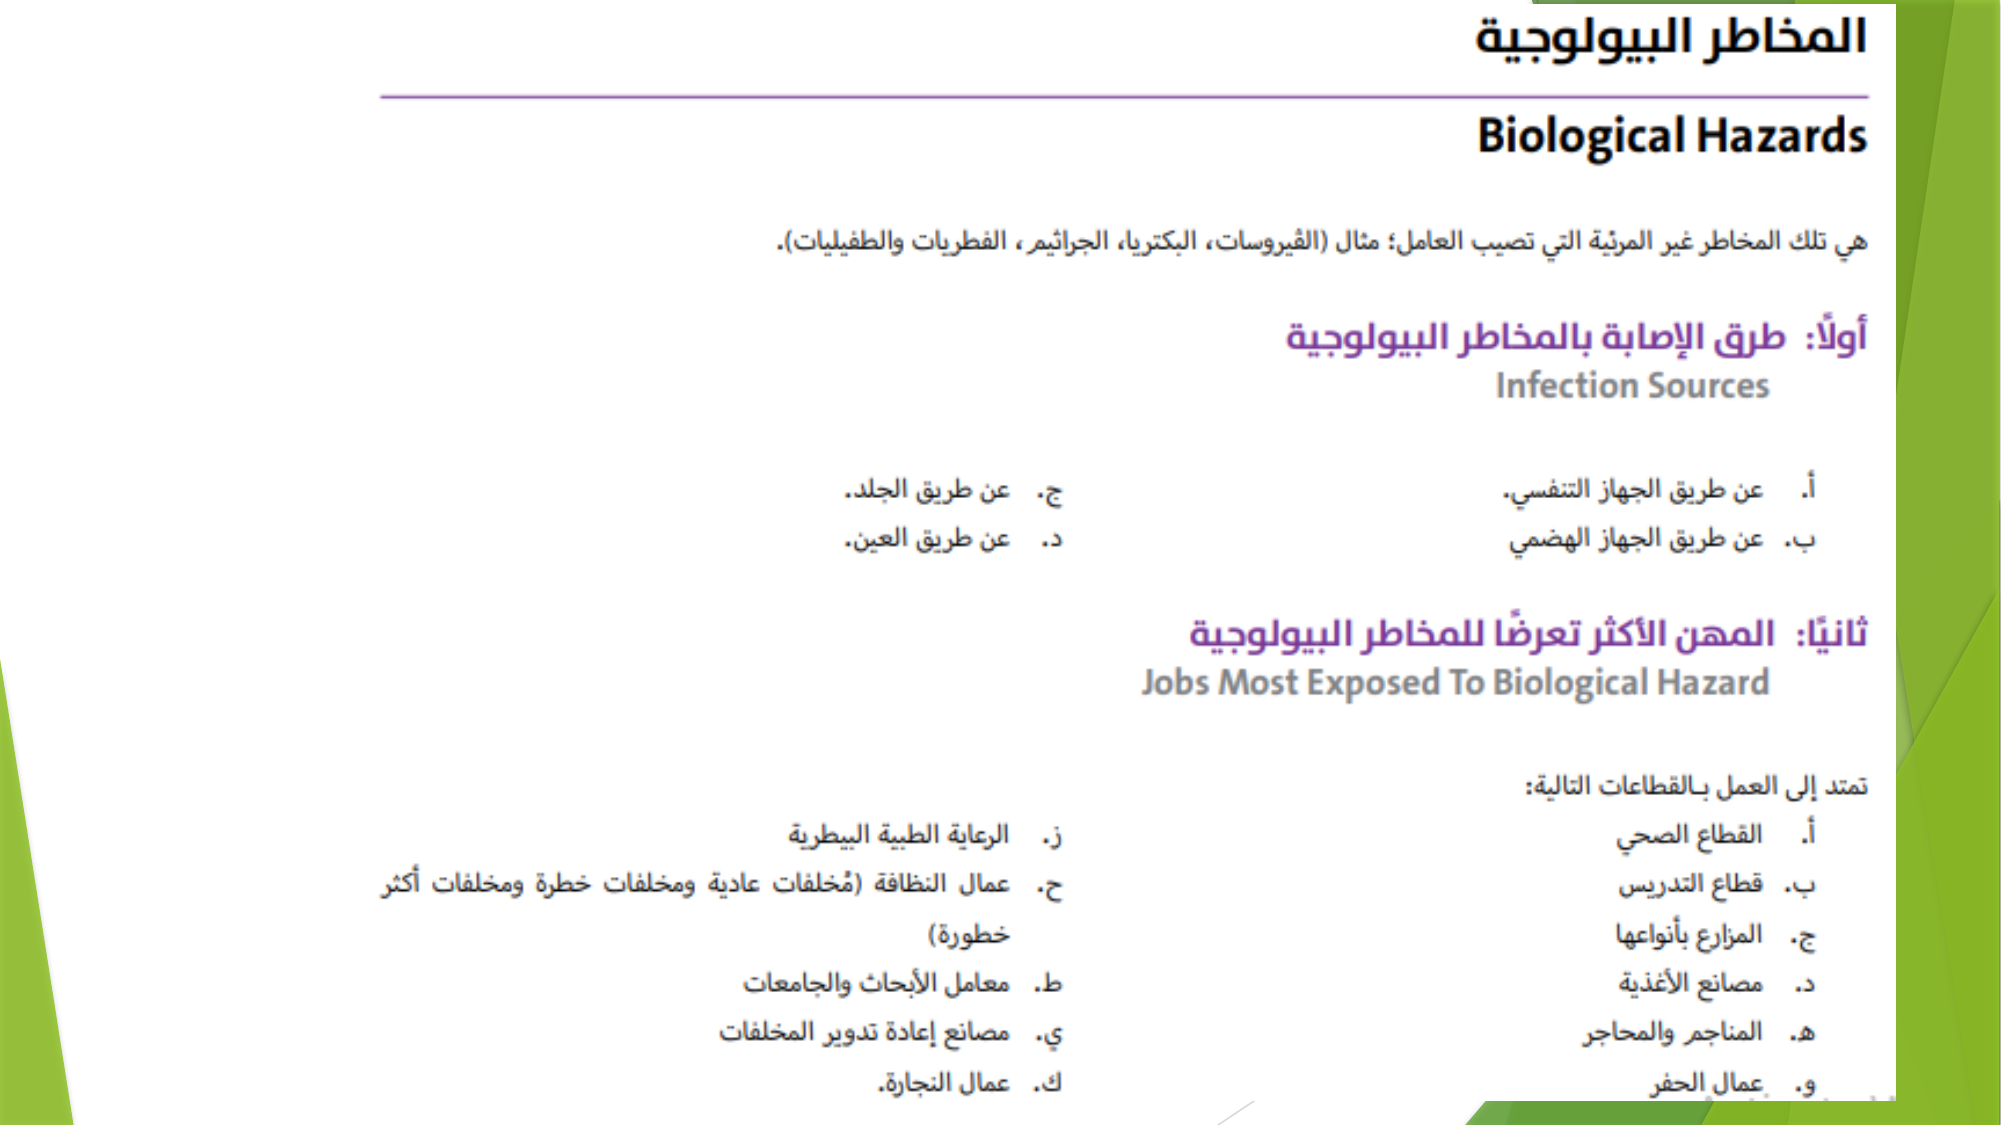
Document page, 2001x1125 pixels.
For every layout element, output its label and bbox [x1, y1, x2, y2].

picture [321, 4, 1896, 1101]
